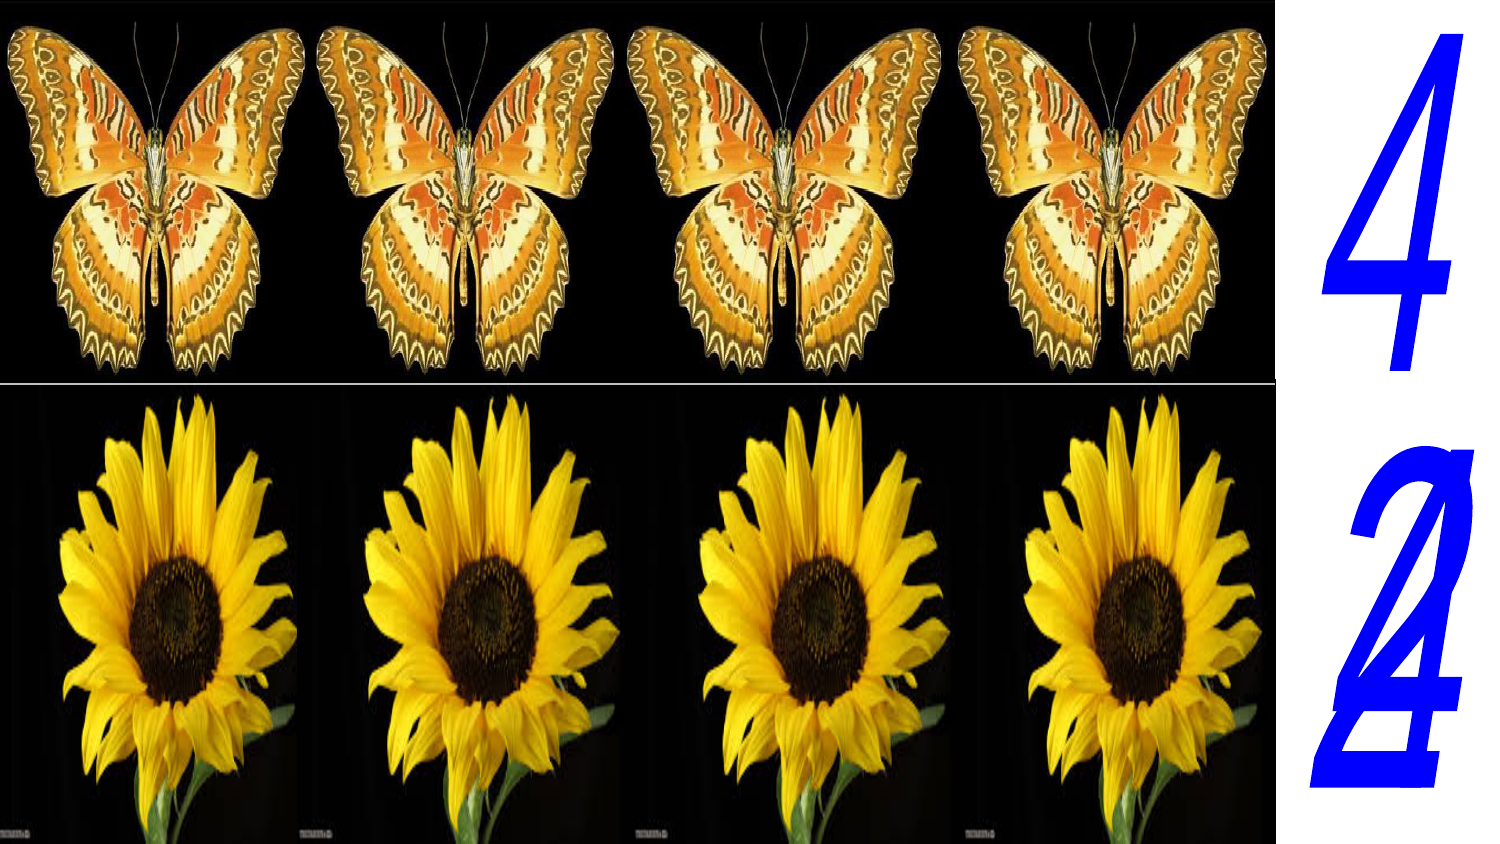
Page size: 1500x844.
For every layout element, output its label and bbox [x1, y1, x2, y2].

picture [0, 0, 1276, 844]
